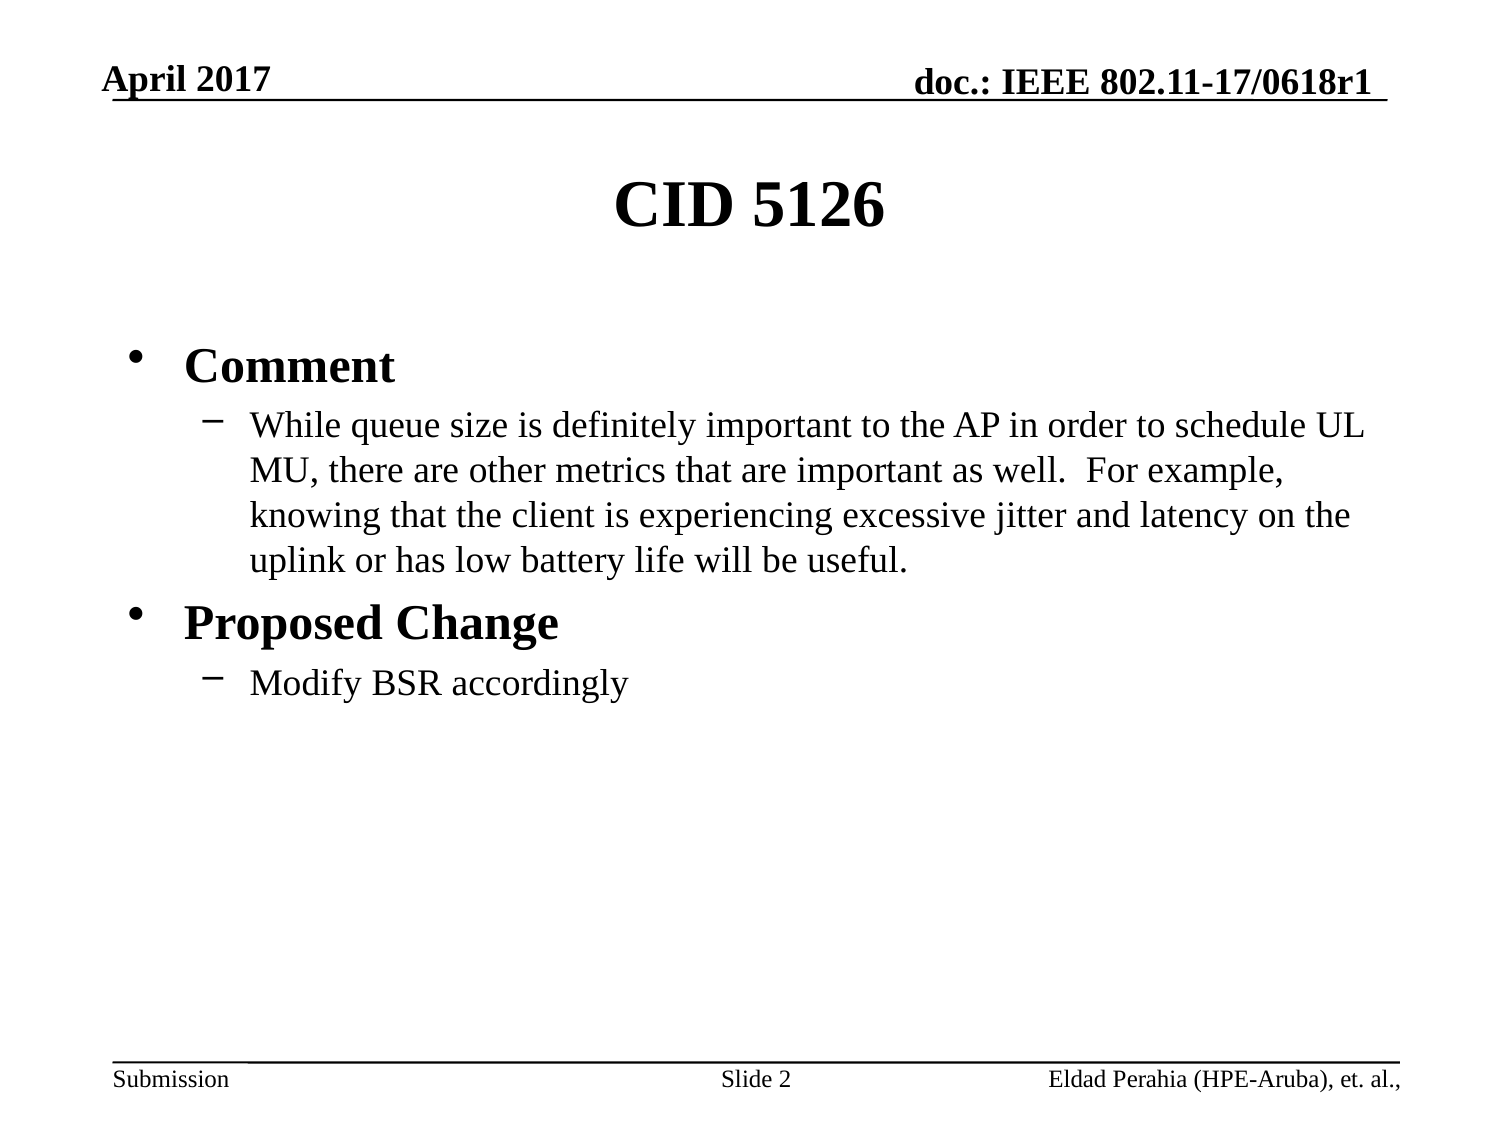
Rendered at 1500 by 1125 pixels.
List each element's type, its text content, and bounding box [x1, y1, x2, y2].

title CID 5126 [112, 112, 1388, 288]
list Comment While queue size is definitely important to the AP in order to schedule UL MU, there are other metrics that are important as well. For example, knowing that the client is experiencing excessive jitter and latency on the uplink or has low battery life will be useful. Proposed Change Modify BSR accordingly [112, 324, 1388, 1001]
slide_number Slide 2 [712, 1061, 801, 1093]
footer Eldad Perahia (HPE-Aruba), et. al., [949, 1061, 1402, 1093]
